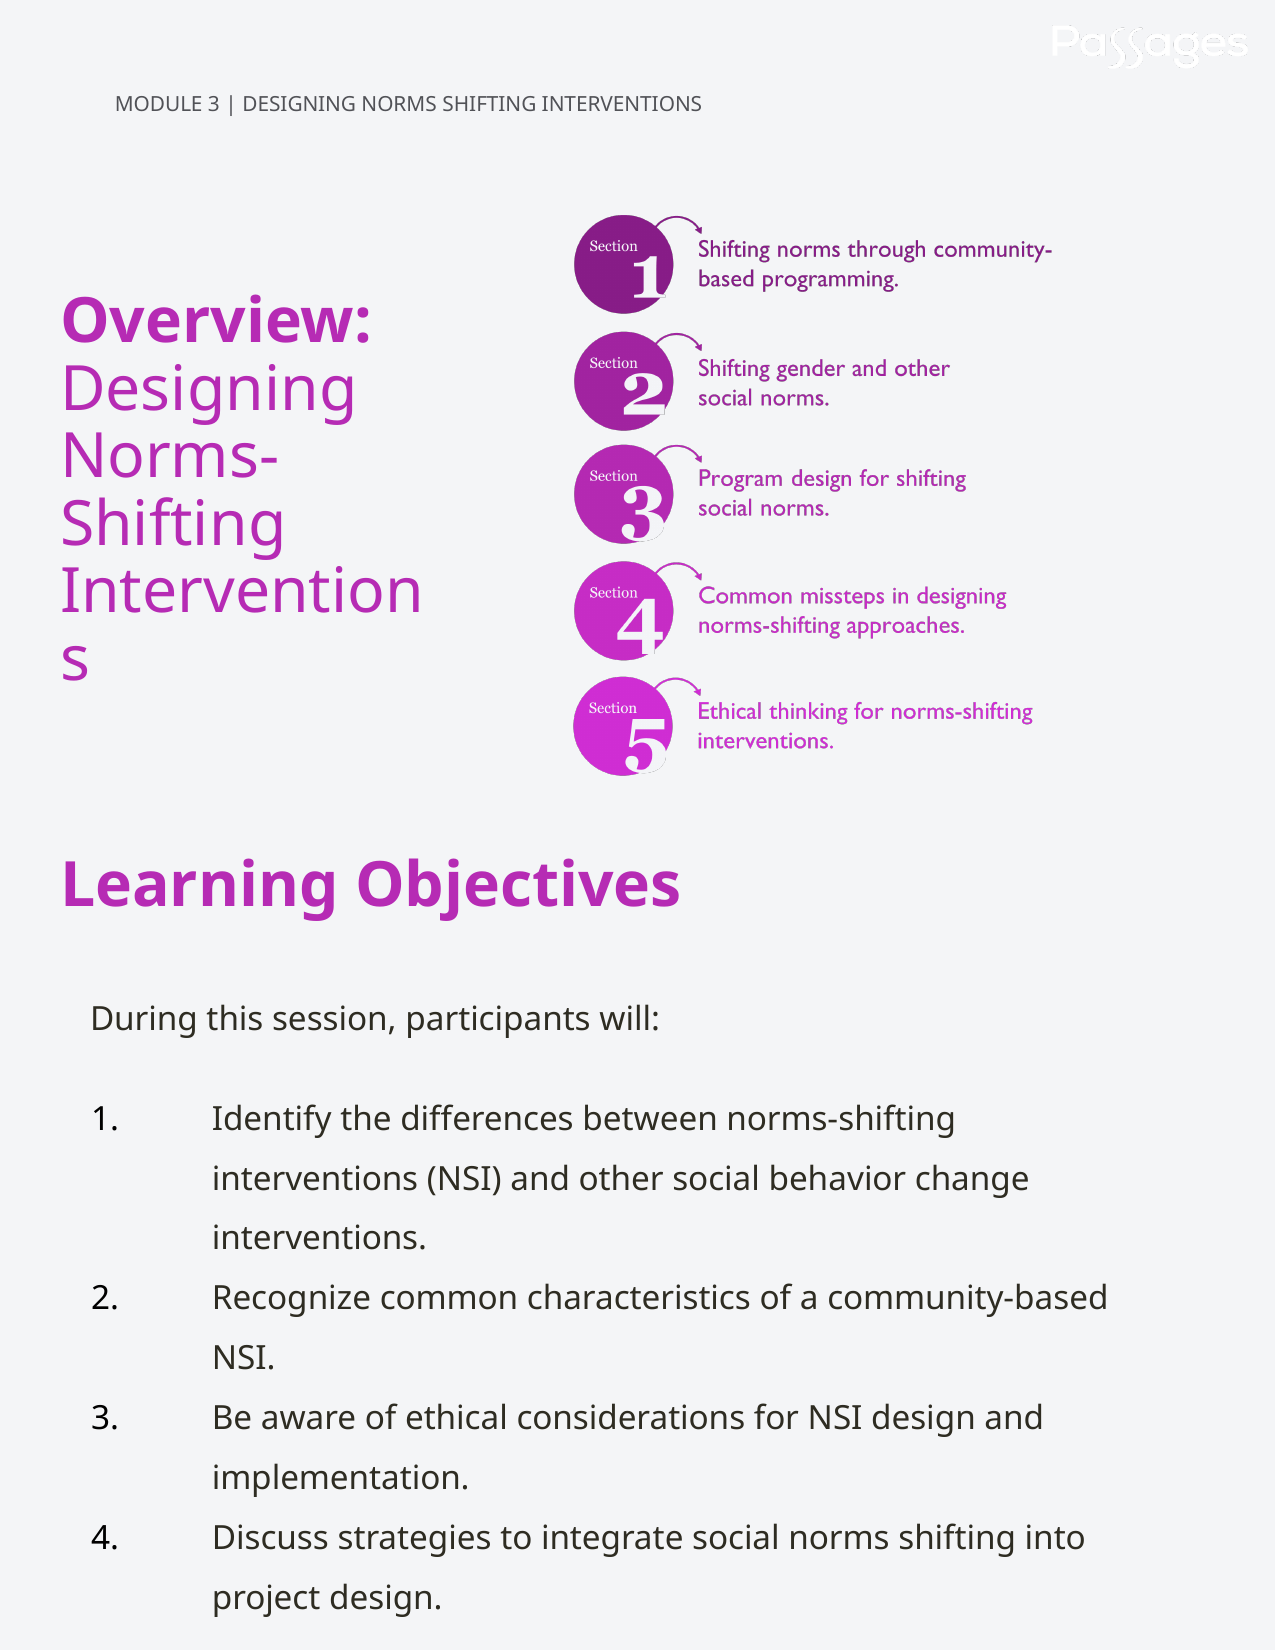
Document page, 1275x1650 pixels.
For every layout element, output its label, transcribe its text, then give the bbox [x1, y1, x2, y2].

picture [1045, 10, 1254, 77]
text_box MODULE 3 | DESIGNING NORMS SHIFTING INTERVENTIONS [99, 82, 1088, 133]
picture [569, 200, 1088, 824]
list During this session, participants will: Identify the differences between norms-shifting interventions (NSI) and other social behavior change interventions. Recognize common characteristics of a community-based NSI. Be aware of ethical considerations for NSI design and implementation. Discuss strategies to integrate social norms shifting into project design. [75, 989, 1167, 1480]
text_box Overview: Designing Norms-Shifting Interventions [44, 281, 459, 512]
text_box Learning Objectives [45, 825, 1191, 938]
